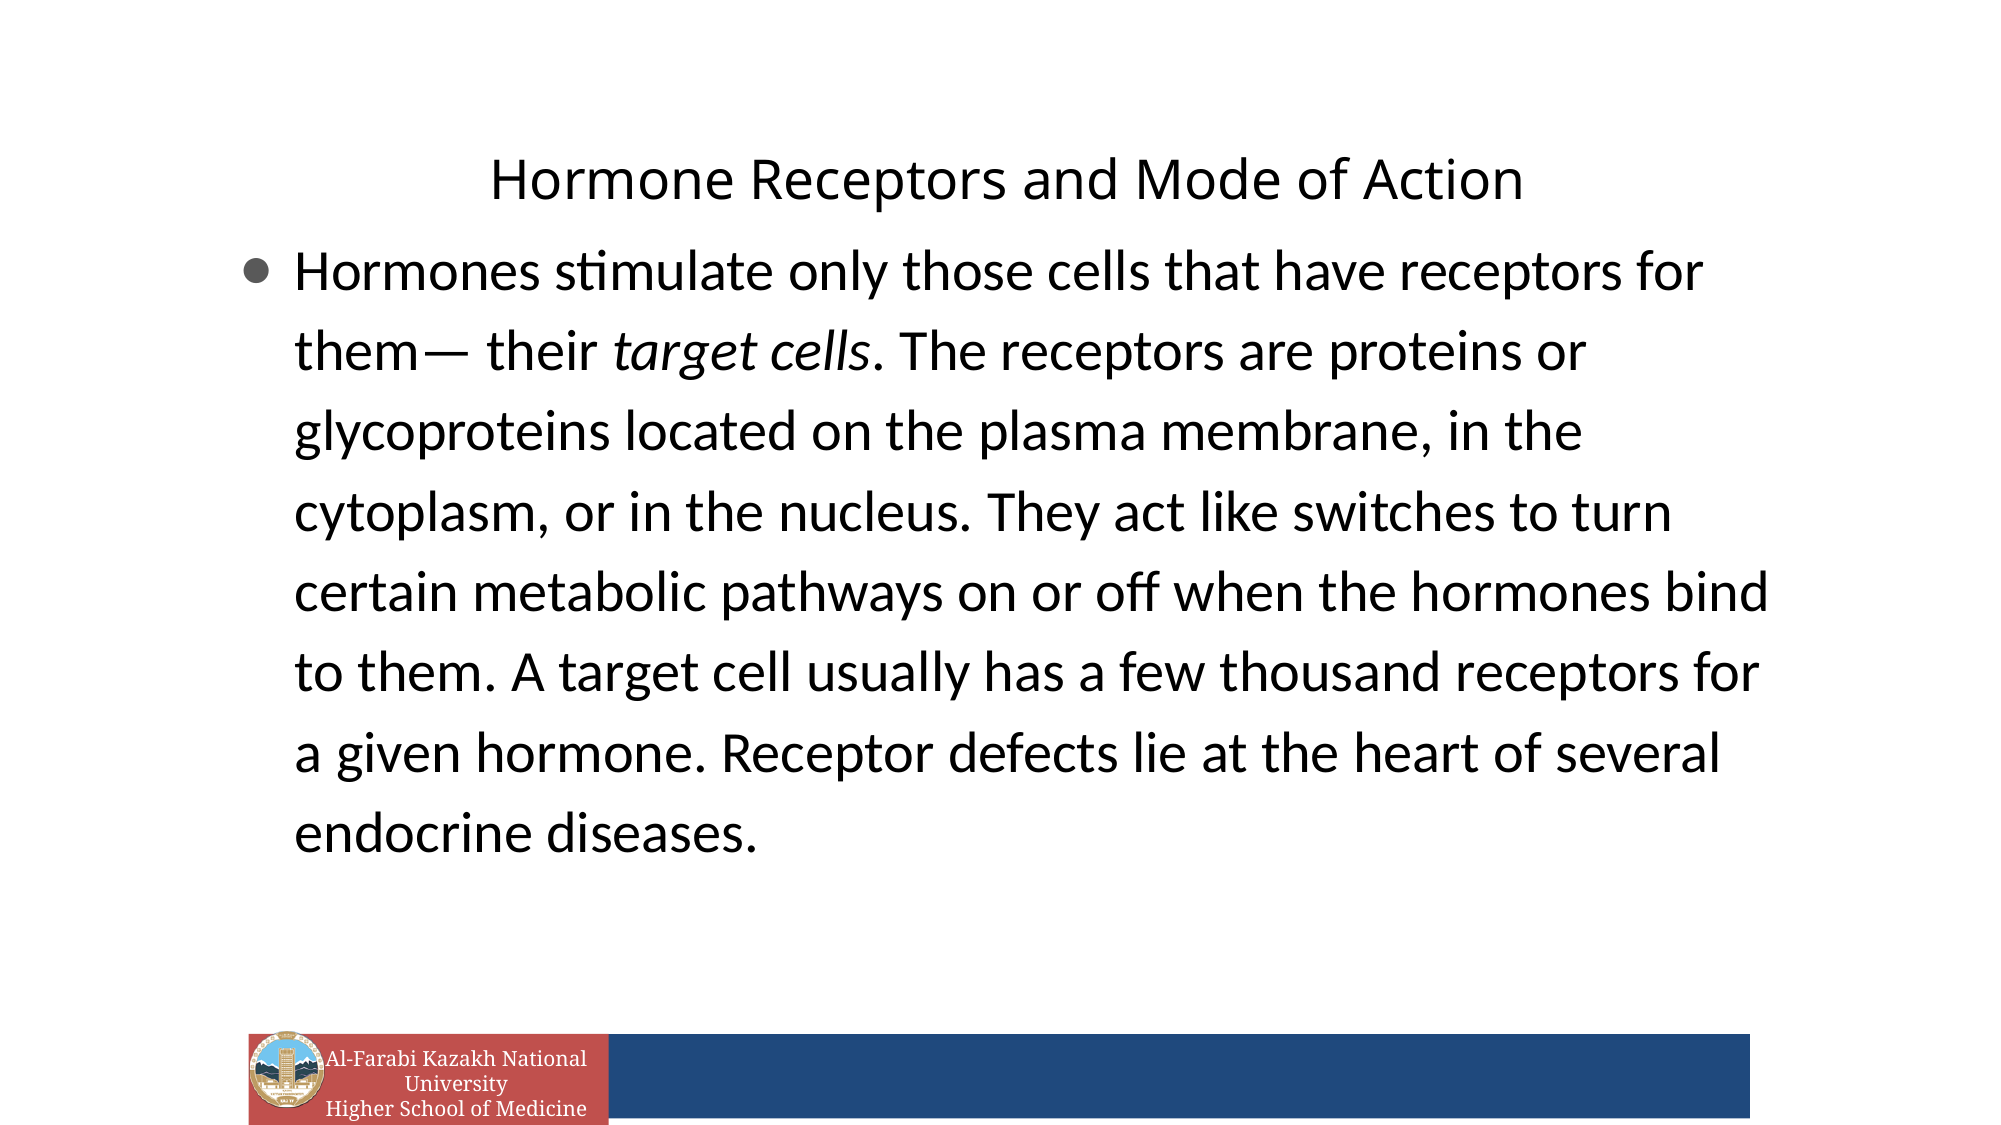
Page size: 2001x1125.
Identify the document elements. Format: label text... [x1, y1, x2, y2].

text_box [241, 1031, 1750, 1125]
list Hormones stimulate only those cells that have receptors for them— their target cells. The receptors are proteins or glycoproteins located on the plasma membrane, in the cytoplasm, or in the nucleus. They act like switches to turn certain metabolic pathways on or off when the hormones bind to them. A target cell usually has a few thousand receptors for a given hormone. Receptor defects lie at the heart of several endocrine diseases. [214, 215, 1803, 963]
title Hormone Receptors and Mode of Action [456, 122, 1560, 216]
